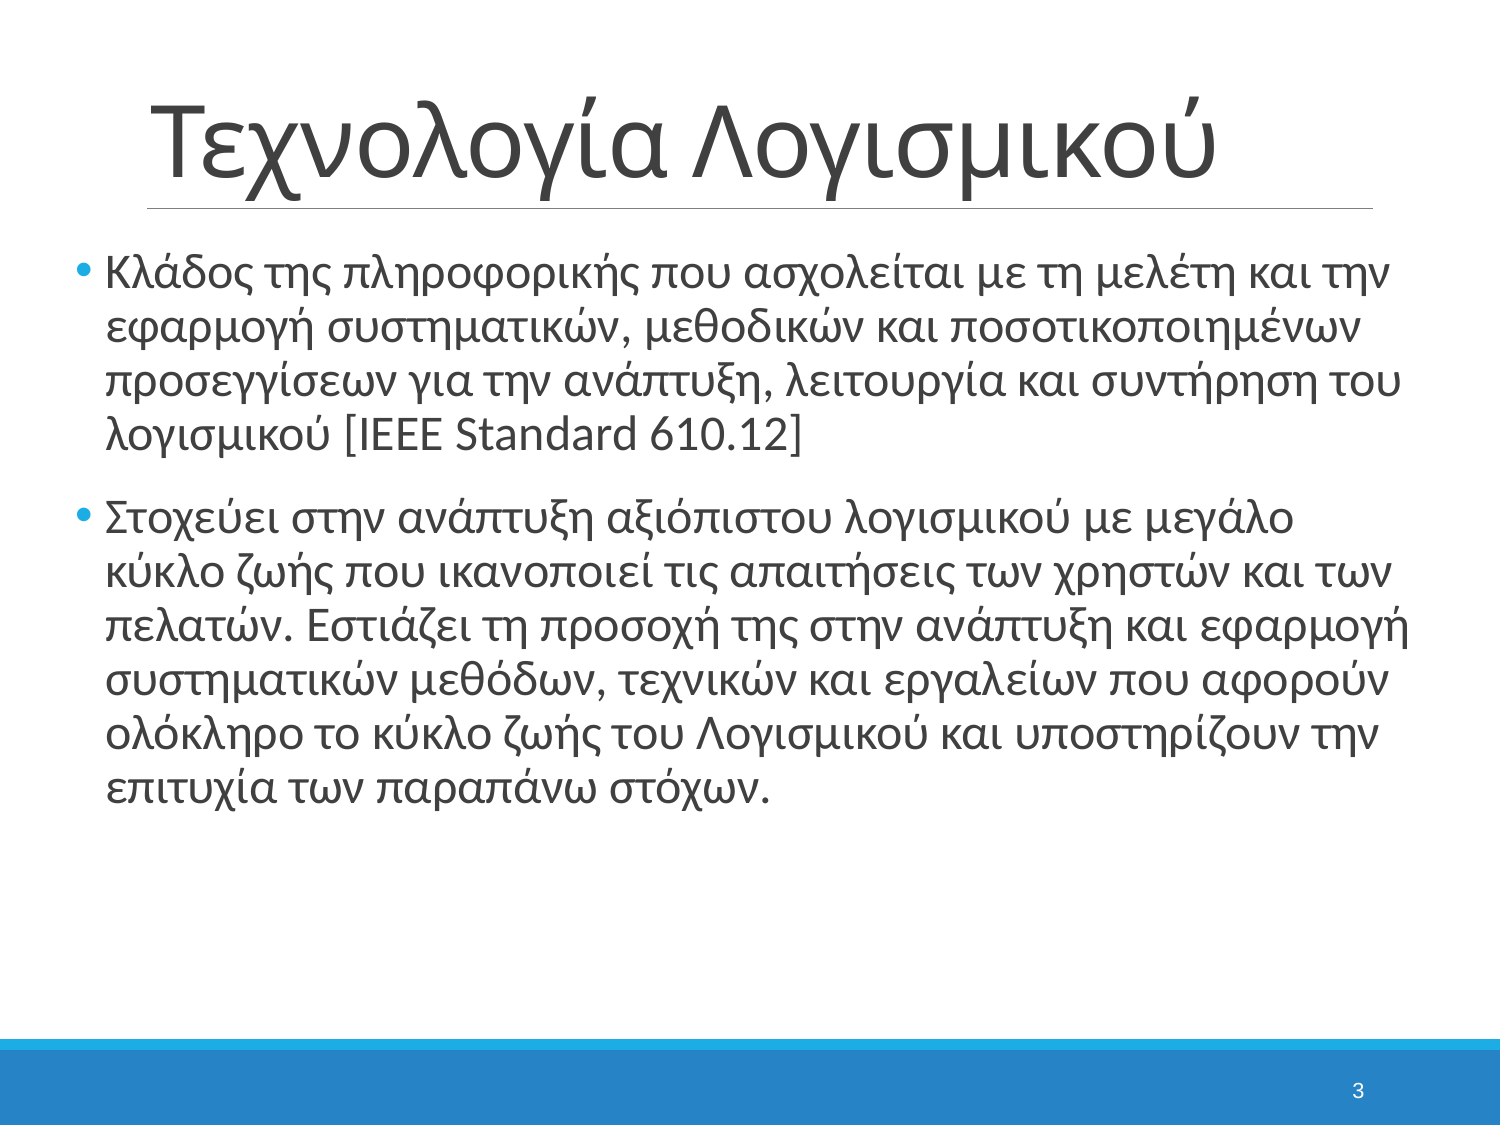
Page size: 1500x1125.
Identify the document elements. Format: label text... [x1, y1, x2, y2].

list Κλάδος της πληροφορικής που ασχολείται με τη μελέτη και την εφαρμογή συστηματικών, μεθοδικών και ποσοτικοποιημένων προσεγγίσεων για την ανάπτυξη, λειτουργία και συντήρηση του λογισμικού [IEEE Standard 610.12] Στοχεύει στην ανάπτυξη αξιόπιστου λογισμικού με μεγάλο κύκλο ζωής που ικανοποιεί τις απαιτήσεις των χρηστών και των πελατών. Εστιάζει τη προσοχή της στην ανάπτυξη και εφαρμογή συστηματικών μεθόδων, τεχνικών και εργαλείων που αφορούν ολόκληρο το κύκλο ζωής του Λογισμικού και υποστηρίζουν την επιτυχία των παραπάνω στόχων. [75, 237, 1425, 962]
slide_number 3 [1218, 1059, 1380, 1120]
title Τεχνολογία Λογισμικού [135, 16, 1373, 206]
